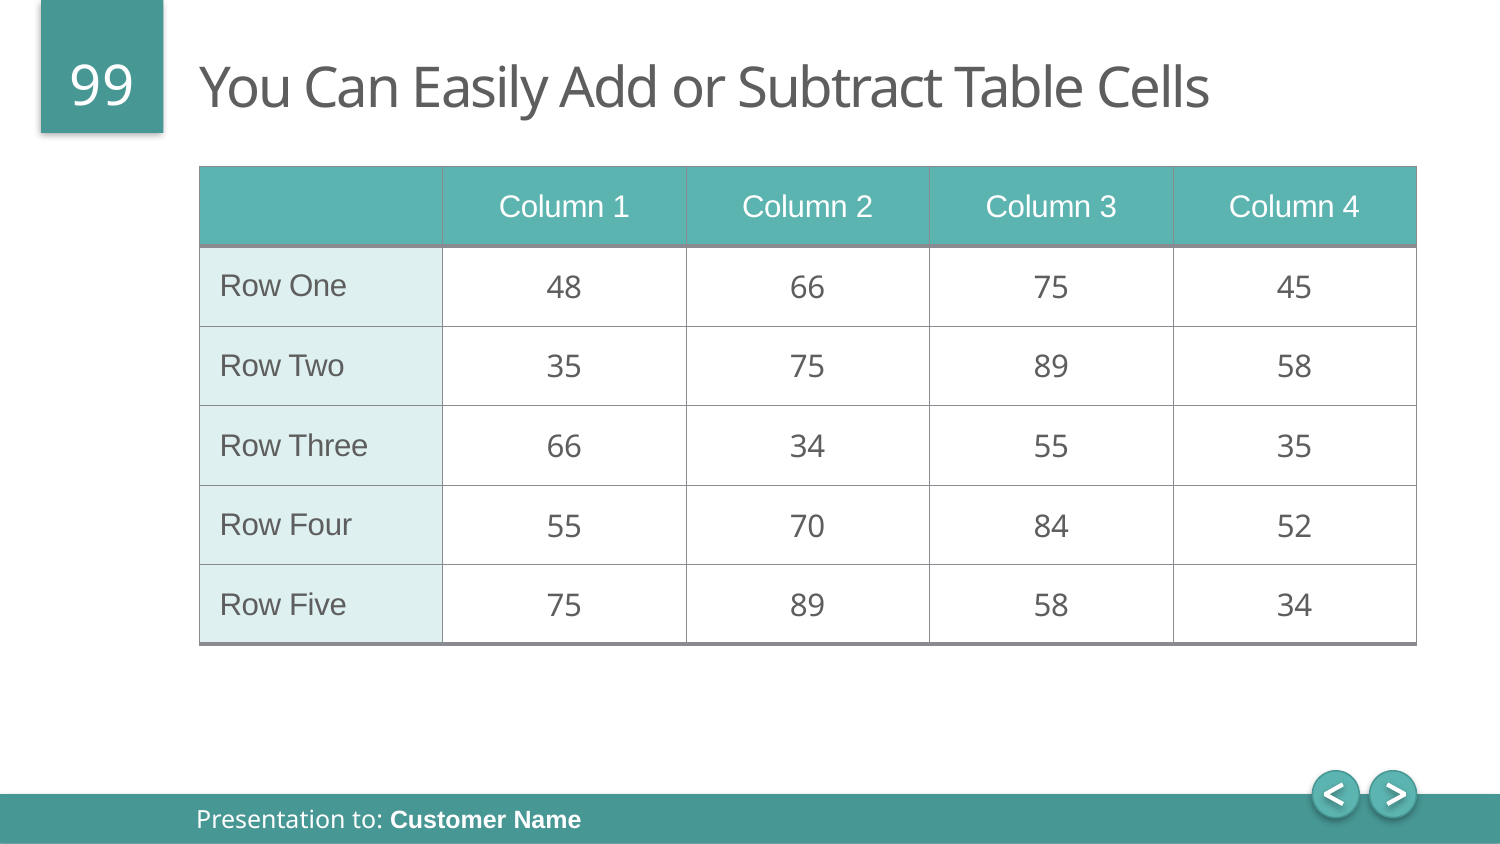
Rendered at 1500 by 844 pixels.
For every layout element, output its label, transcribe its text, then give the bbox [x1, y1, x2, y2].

table_cell 35 [1174, 406, 1416, 485]
table_header Column 1 [443, 167, 686, 244]
table_cell 55 [443, 486, 686, 564]
table_cell 58 [1174, 327, 1416, 405]
table_cell 70 [687, 486, 929, 564]
table_cell 75 [687, 327, 929, 405]
table_cell 84 [930, 486, 1173, 564]
table_cell 58 [930, 565, 1173, 642]
table_cell 34 [1174, 565, 1416, 642]
table_header Column 4 [1174, 167, 1416, 244]
table_cell 66 [687, 248, 929, 326]
table_cell 75 [930, 248, 1173, 326]
title You Can Easily Add or Subtract Table Cells [199, 0, 1418, 120]
table_cell 48 [443, 248, 686, 326]
table_cell Row Three [200, 406, 442, 485]
table_cell 75 [443, 565, 686, 642]
table_cell 55 [930, 406, 1173, 485]
table_cell 34 [687, 406, 929, 485]
table_cell Row Four [200, 486, 442, 564]
table_cell 89 [930, 327, 1173, 405]
table_cell 89 [687, 565, 929, 642]
table_header [200, 167, 442, 244]
table_cell 52 [1174, 486, 1416, 564]
table_cell Row One [200, 248, 442, 326]
table_cell 45 [1174, 248, 1416, 326]
table_cell Row Five [200, 565, 442, 642]
table_header Column 3 [930, 167, 1173, 244]
table_cell 35 [443, 327, 686, 405]
table_cell 66 [443, 406, 686, 485]
table_cell Row Two [200, 327, 442, 405]
table_header Column 2 [687, 167, 929, 244]
